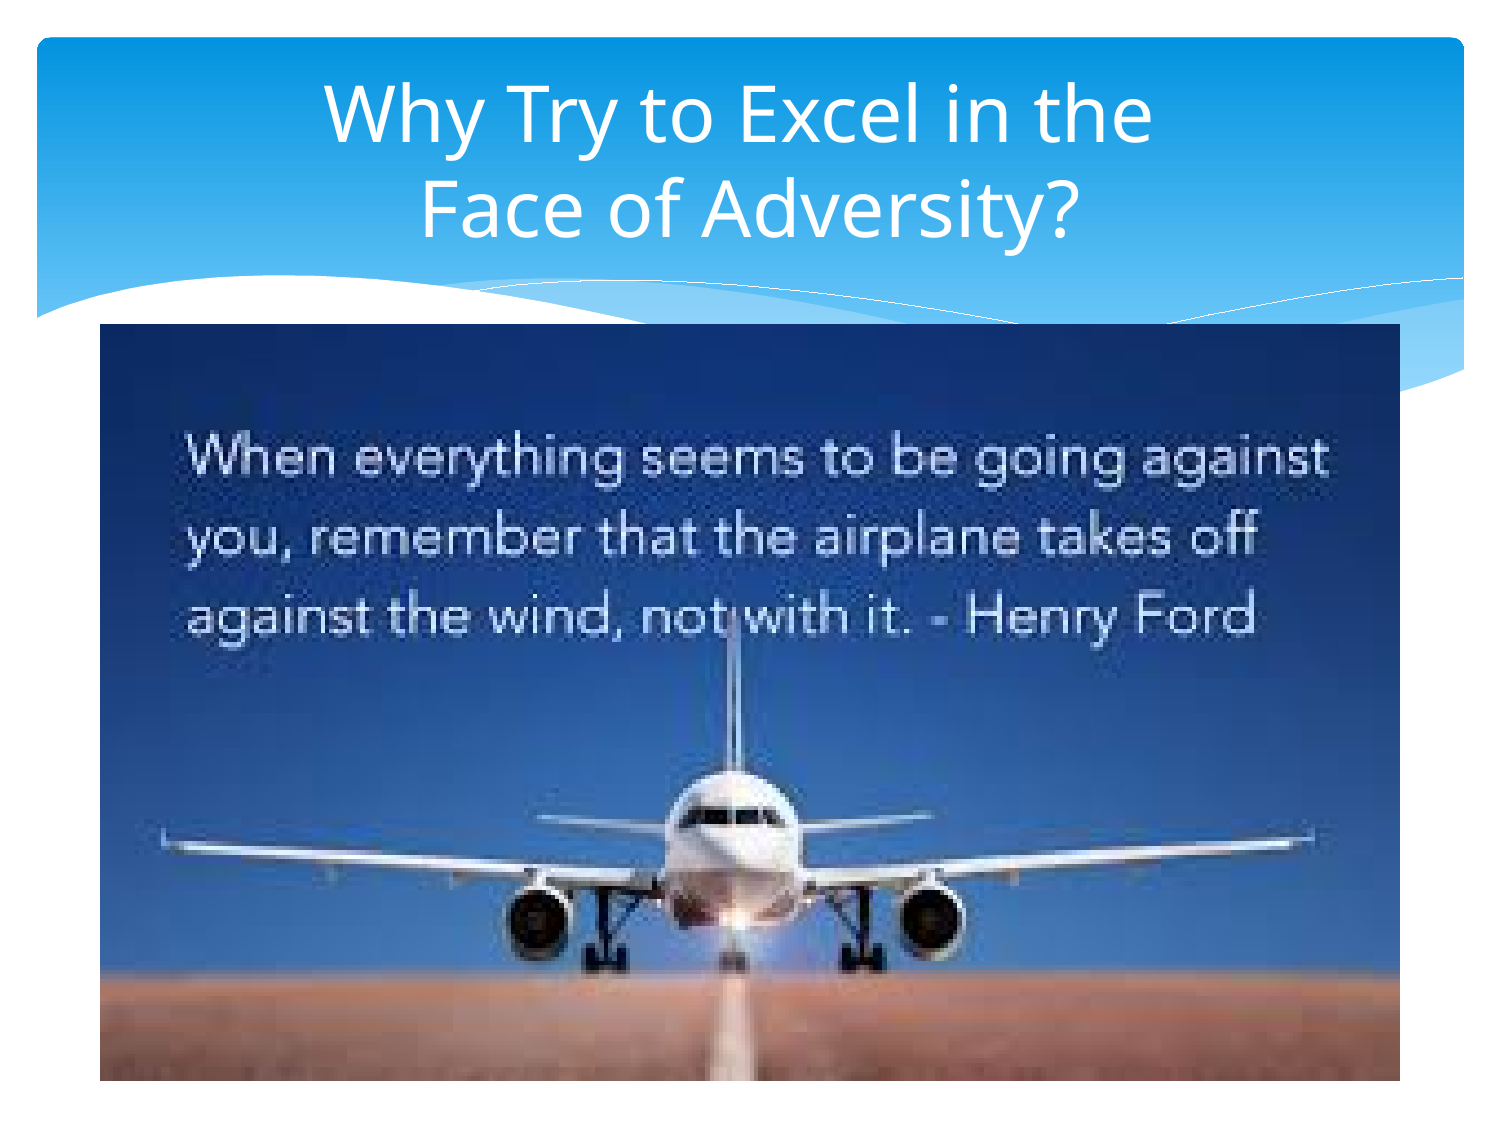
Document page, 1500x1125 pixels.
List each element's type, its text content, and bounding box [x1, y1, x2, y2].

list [100, 324, 1400, 1081]
title Why Try to Excel in the Face of Adversity? [75, 55, 1425, 261]
